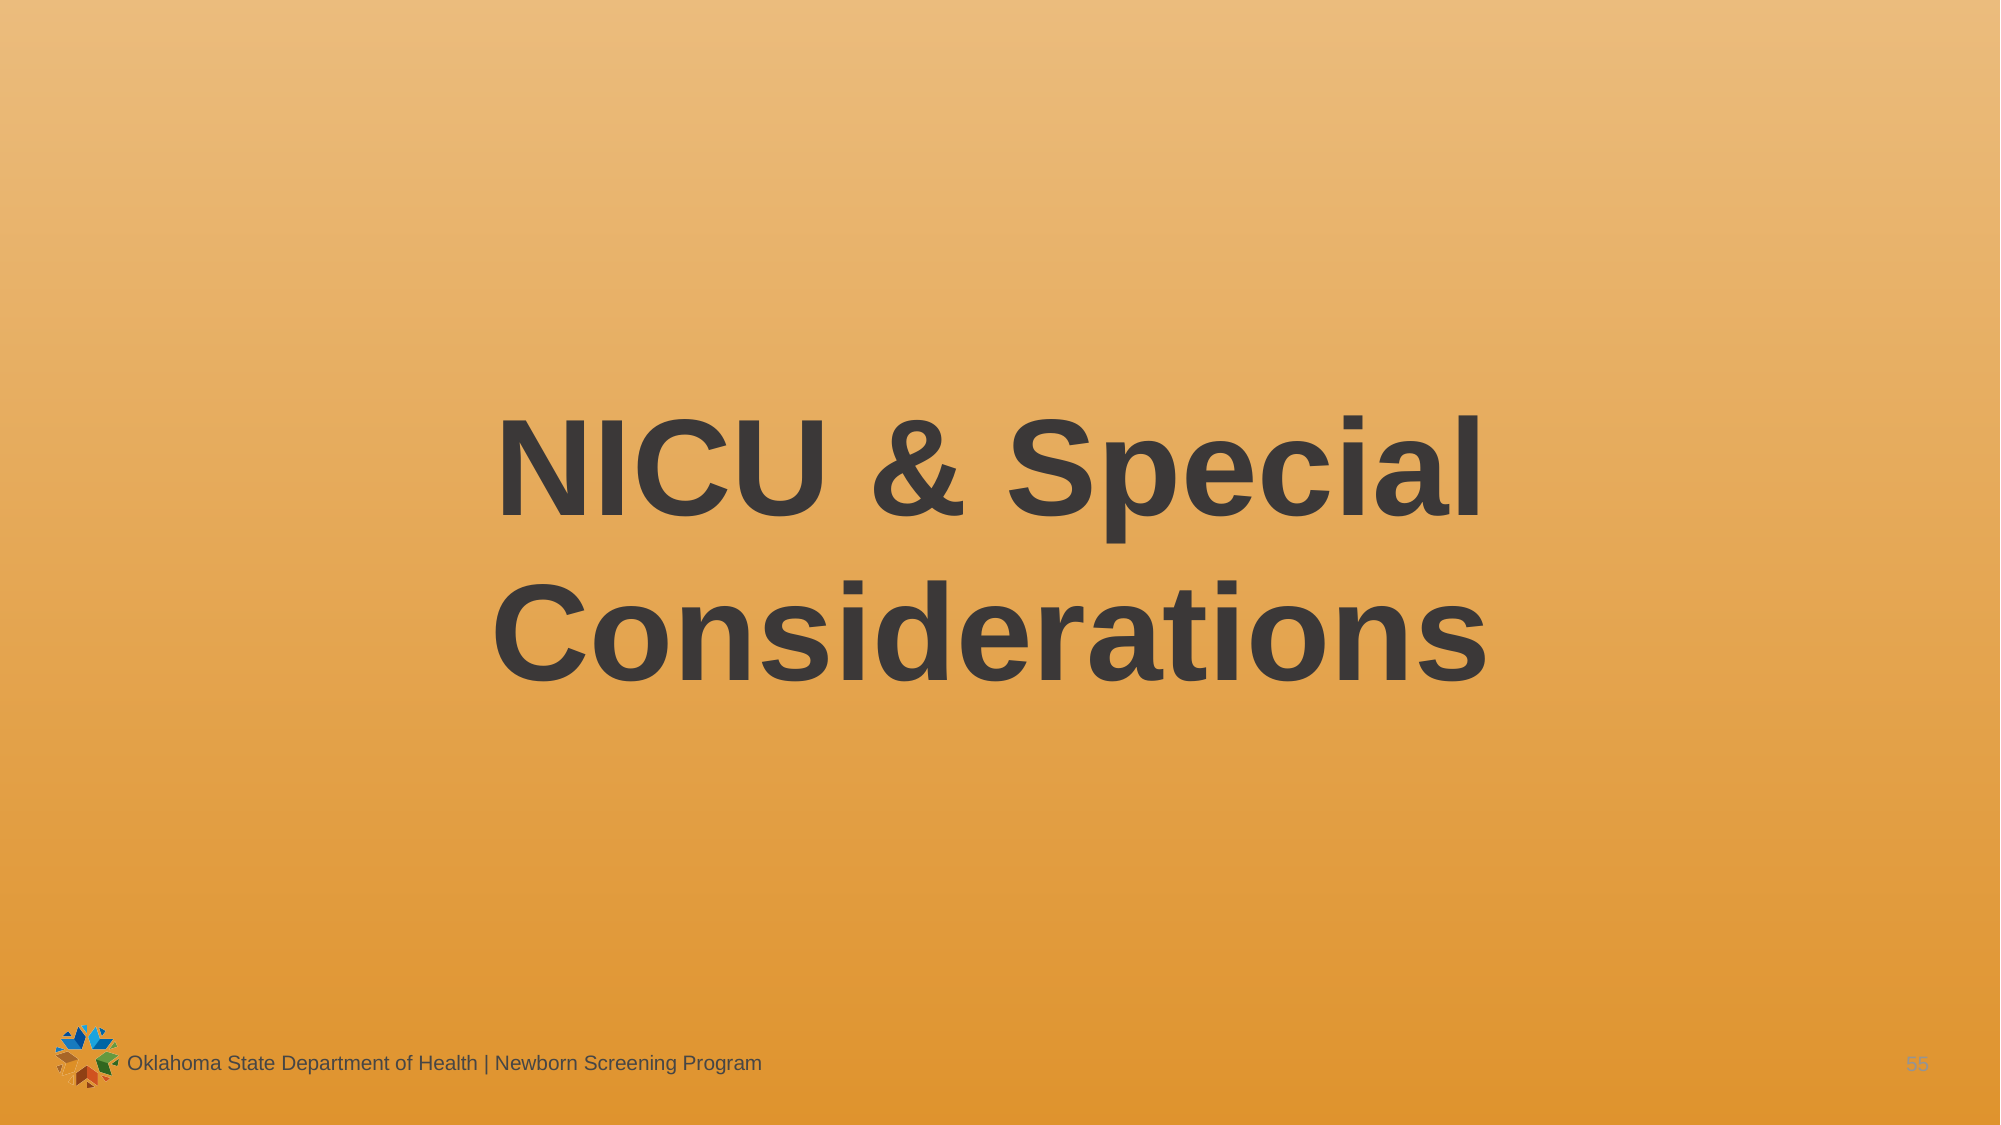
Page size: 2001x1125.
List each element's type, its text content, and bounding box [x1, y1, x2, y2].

footer Oklahoma State Department of Health | Newborn Screening Program [127, 1045, 1463, 1078]
picture [55, 1025, 119, 1088]
list NICU & Special Considerations [75, 71, 1923, 1016]
slide_number 55 [1494, 1046, 1945, 1079]
